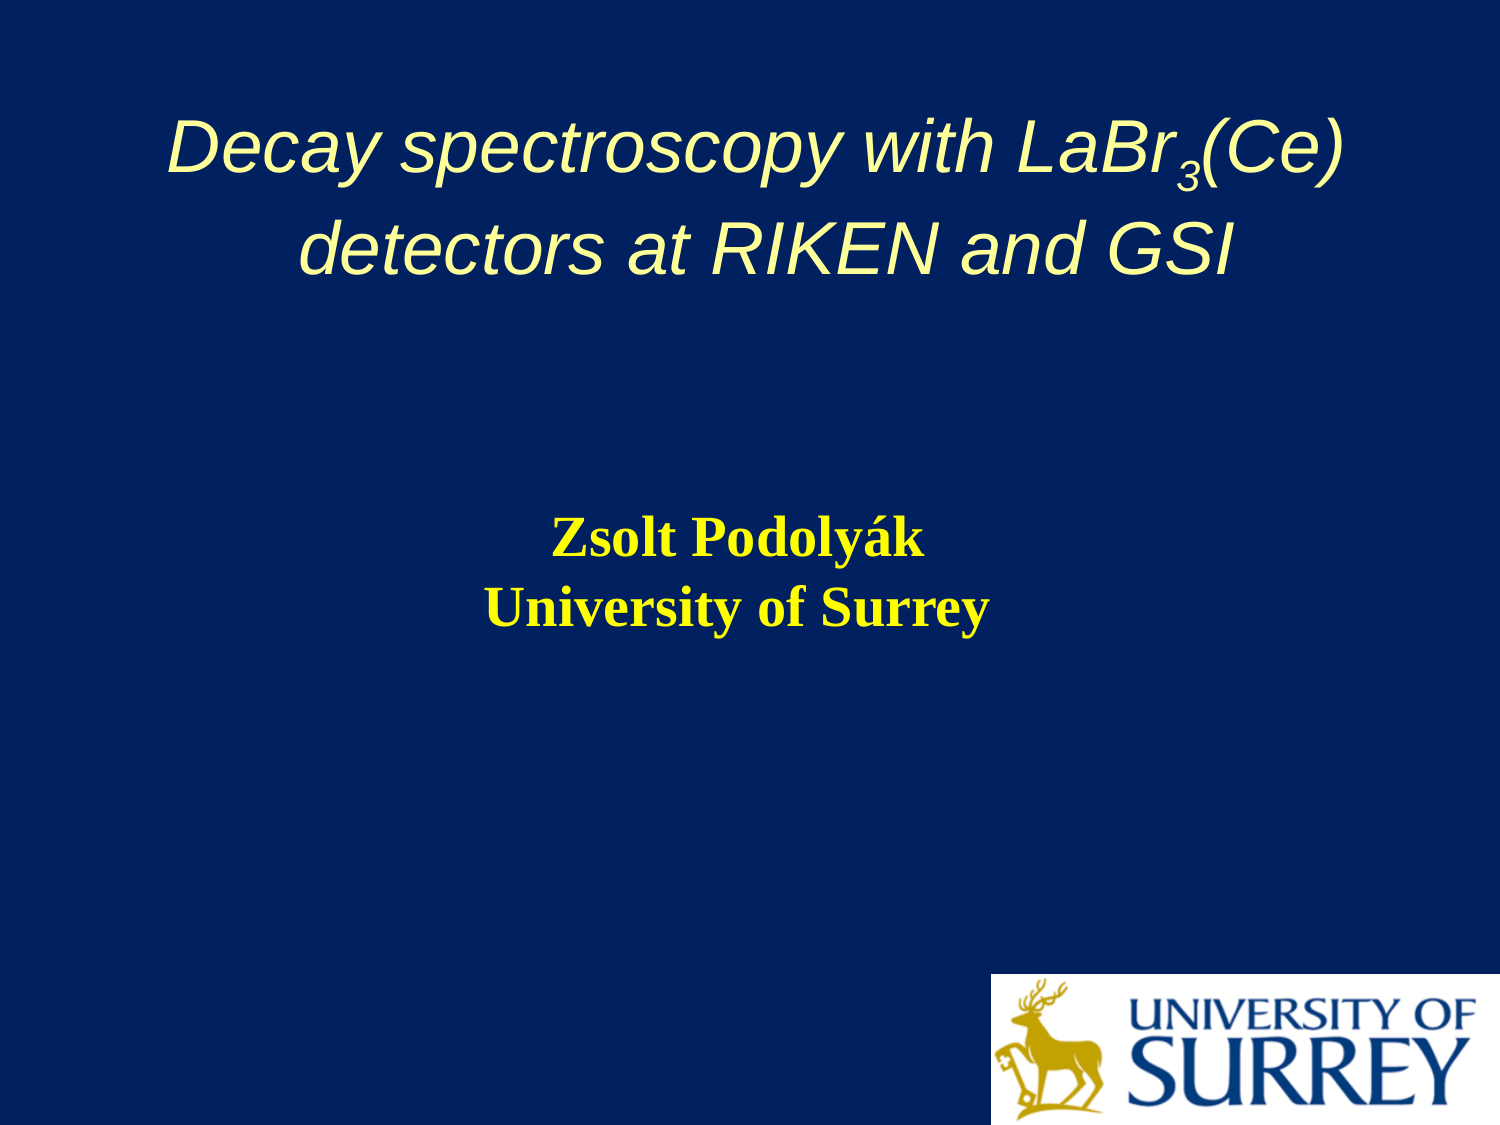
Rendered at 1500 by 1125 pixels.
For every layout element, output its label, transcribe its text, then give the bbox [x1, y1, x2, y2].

text_box Decay spectroscopy with LaBr3(Ce) detectors at RIKEN and GSI [152, 89, 1382, 298]
picture [991, 974, 1500, 1125]
text_box Zsolt Podolyák University of Surrey [469, 490, 1007, 646]
